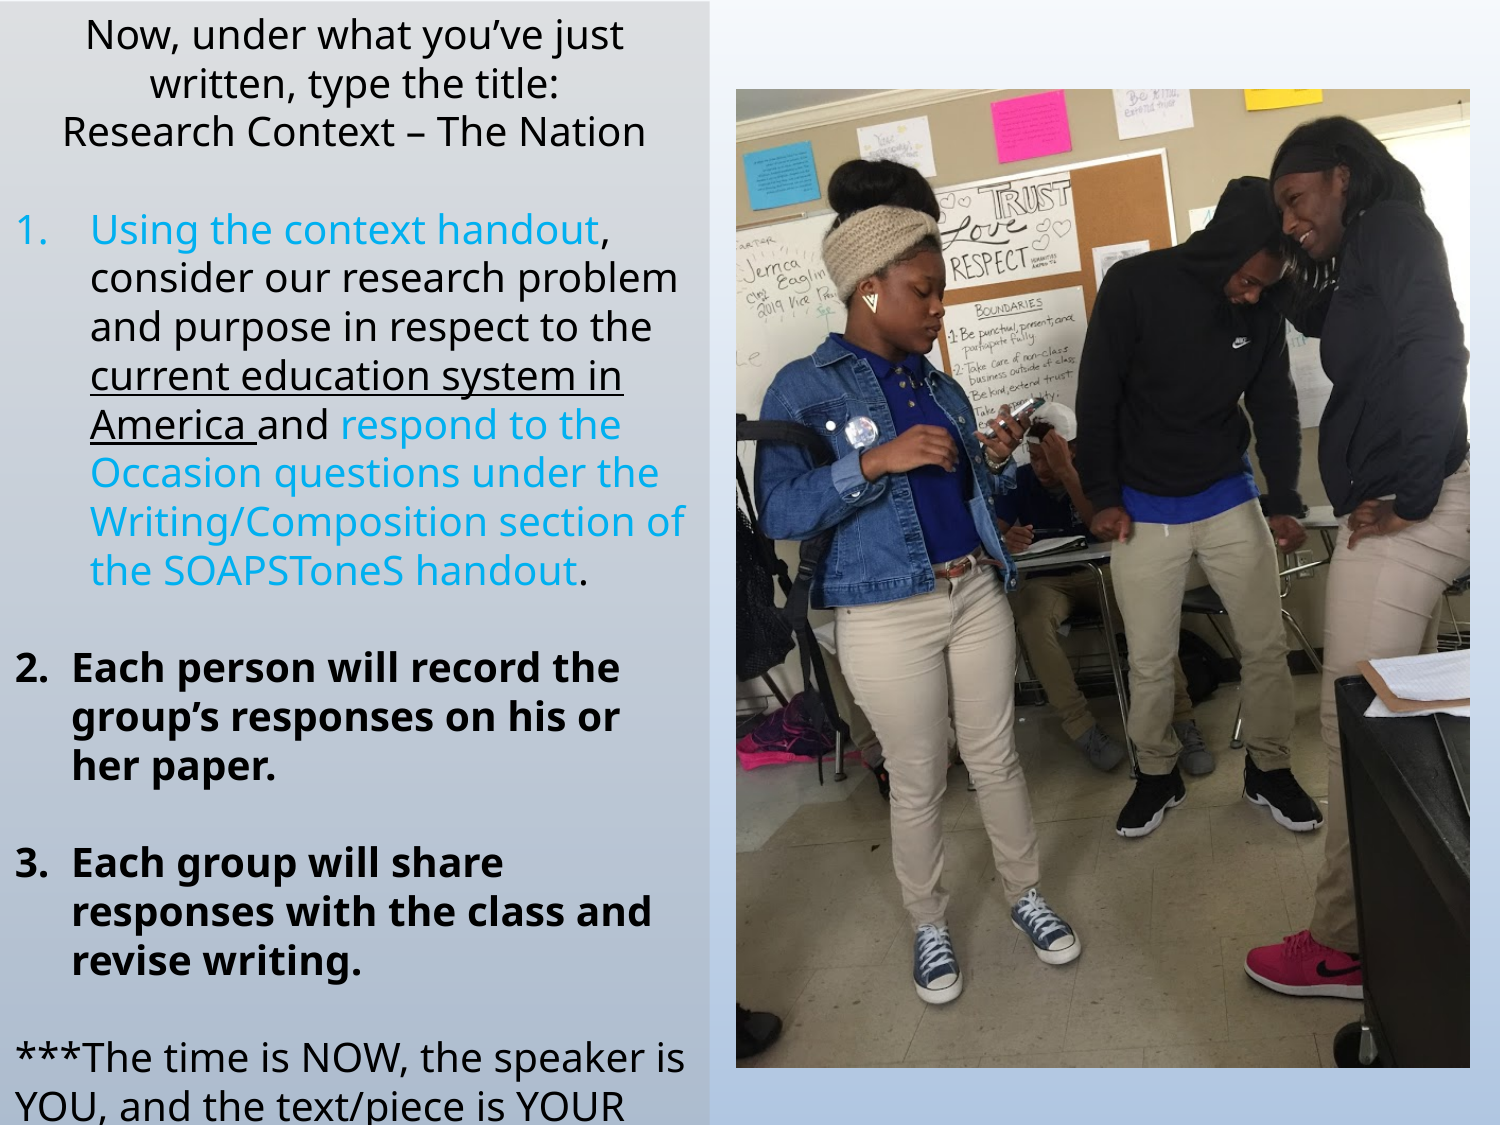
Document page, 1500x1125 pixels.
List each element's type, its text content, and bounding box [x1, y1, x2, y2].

text_box Now, under what you’ve just written, type the title: Research Context – The Nation Using the context handout, consider our research problem and purpose in respect to the current education system in America and respond to the Occasion questions under the Writing/Composition section of the SOAPSToneS handout. Each person will record the group’s responses on his or her paper. Each group will share responses with the class and revise writing. ***The time is NOW, the speaker is YOU, and the text/piece is YOUR RESEARCH! [0, 1, 710, 1125]
picture [736, 89, 1471, 1068]
